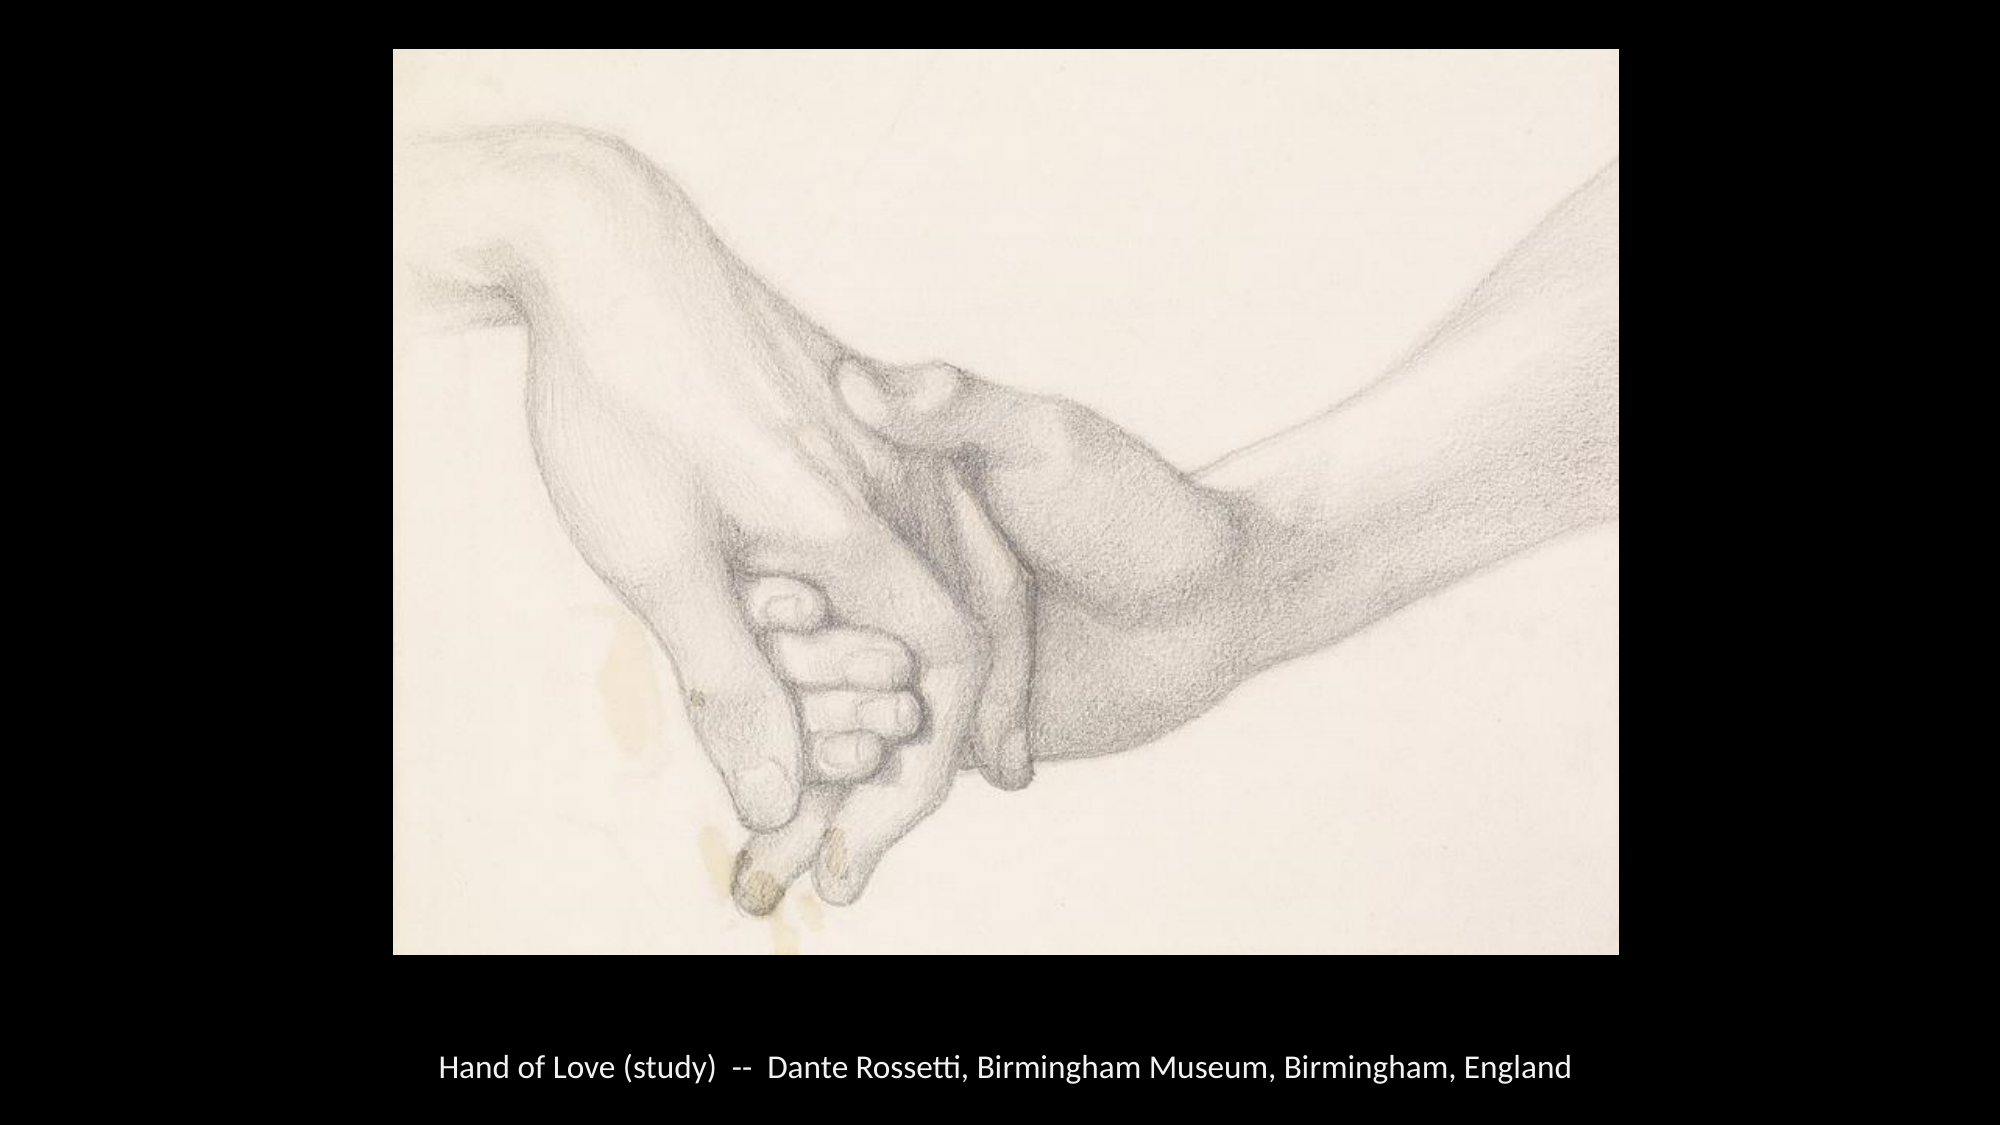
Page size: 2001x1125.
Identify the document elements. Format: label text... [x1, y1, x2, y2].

text_box Hand of Love (study) -- Dante Rossetti, Birmingham Museum, Birmingham, England [287, 1037, 1725, 1093]
picture [393, 49, 1619, 955]
